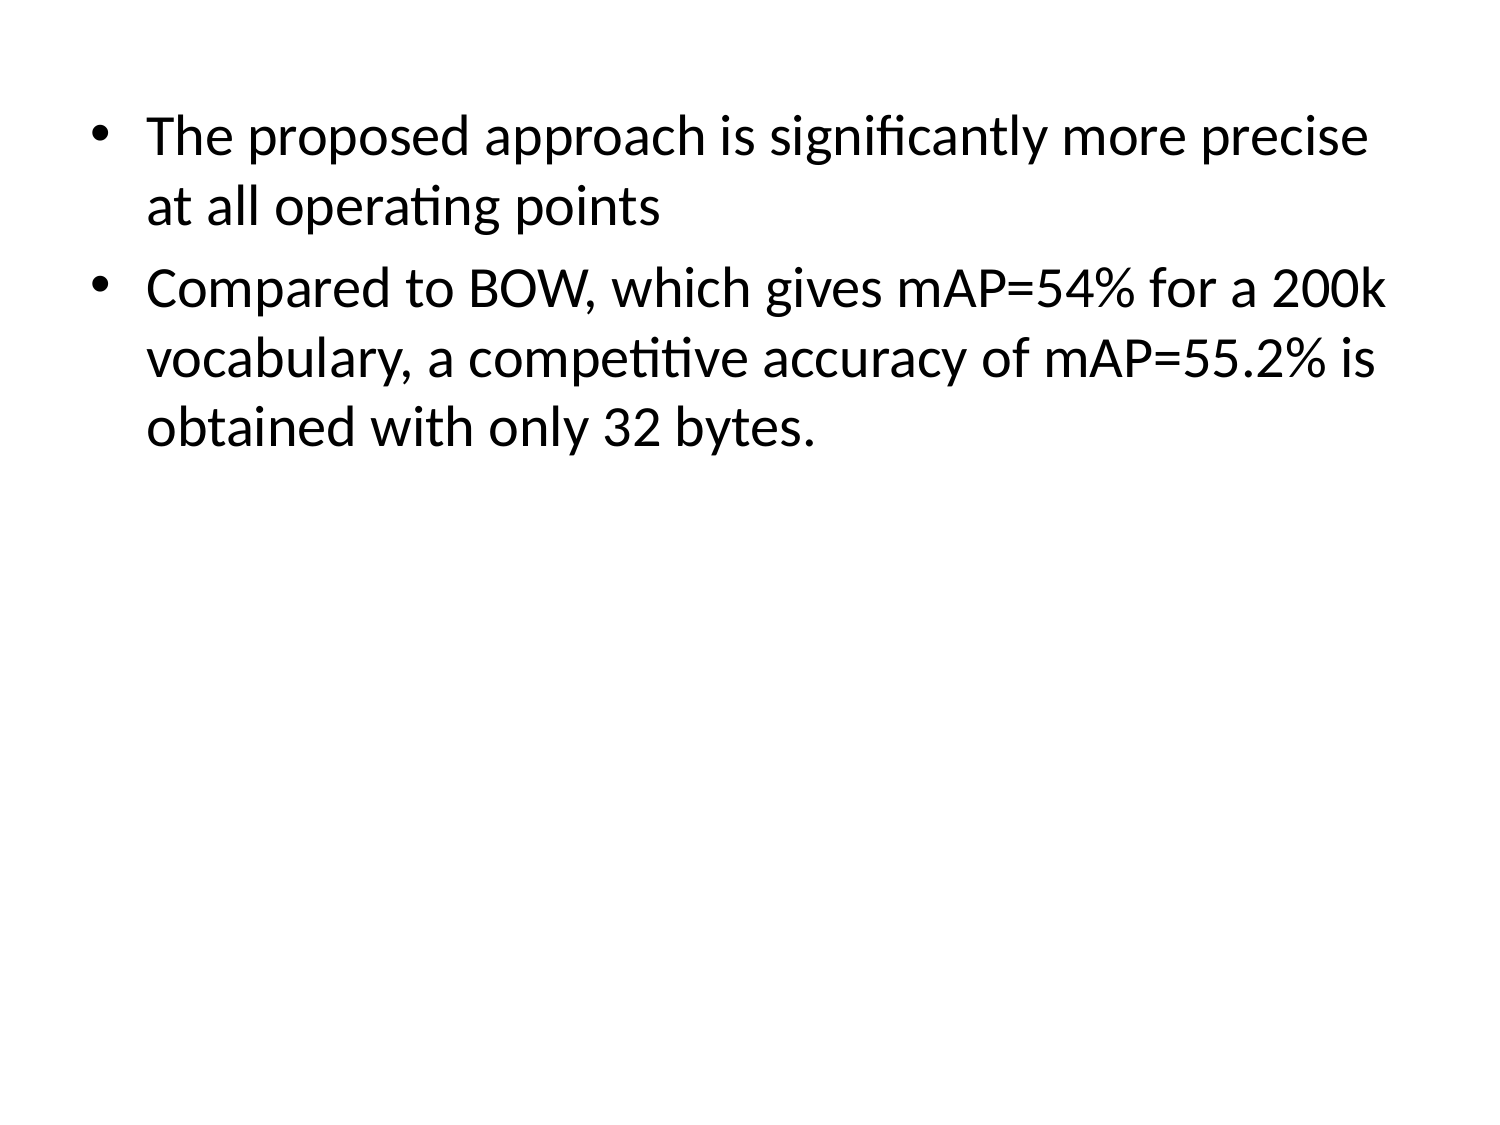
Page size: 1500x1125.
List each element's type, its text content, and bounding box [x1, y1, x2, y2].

list The proposed approach is significantly more precise at all operating points Compared to BOW, which gives mAP=54% for a 200k vocabulary, a competitive accuracy of mAP=55.2% is obtained with only 32 bytes. [75, 90, 1425, 1005]
